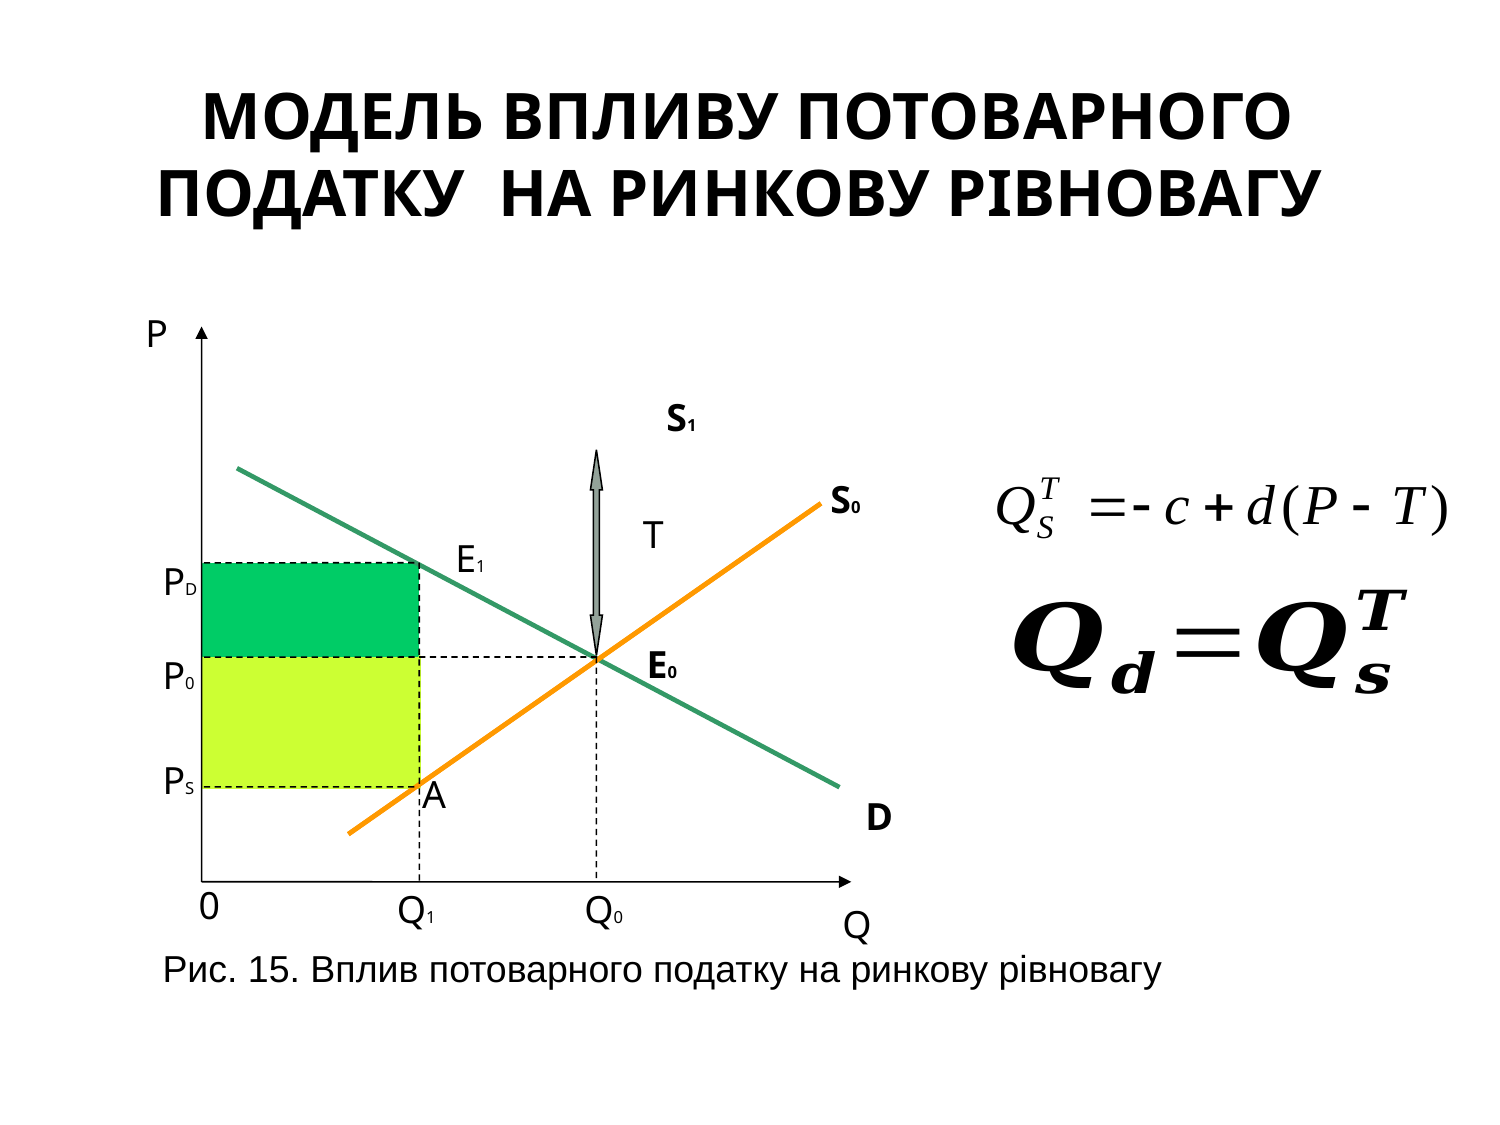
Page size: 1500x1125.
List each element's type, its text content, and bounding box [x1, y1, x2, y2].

text_box 0 [183, 874, 220, 935]
text_box E1 [440, 527, 511, 588]
text_box PD [147, 550, 218, 611]
text_box PS [147, 749, 218, 810]
text_box [202, 655, 421, 789]
text_box T [628, 503, 675, 564]
text_box Рис. 15. Вплив потоварного податку на ринкову рівновагу [147, 937, 1223, 998]
text_box [195, 326, 208, 550]
text_box [590, 449, 603, 656]
text_box S1 [651, 386, 722, 447]
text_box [986, 463, 1458, 553]
title Модель впливу потоварного податку на ринкову рівновагу [69, 66, 1425, 238]
text_box [202, 563, 419, 657]
text_box Q1 [382, 878, 464, 937]
text_box [652, 875, 852, 889]
text_box Q [827, 893, 899, 937]
text_box E0 [631, 633, 703, 694]
text_box A [407, 763, 455, 823]
text_box Q0 [569, 878, 652, 937]
text_box P [130, 302, 167, 363]
text_box P0 [147, 644, 218, 705]
text_box S0 [815, 468, 886, 529]
text_box D [850, 785, 910, 845]
